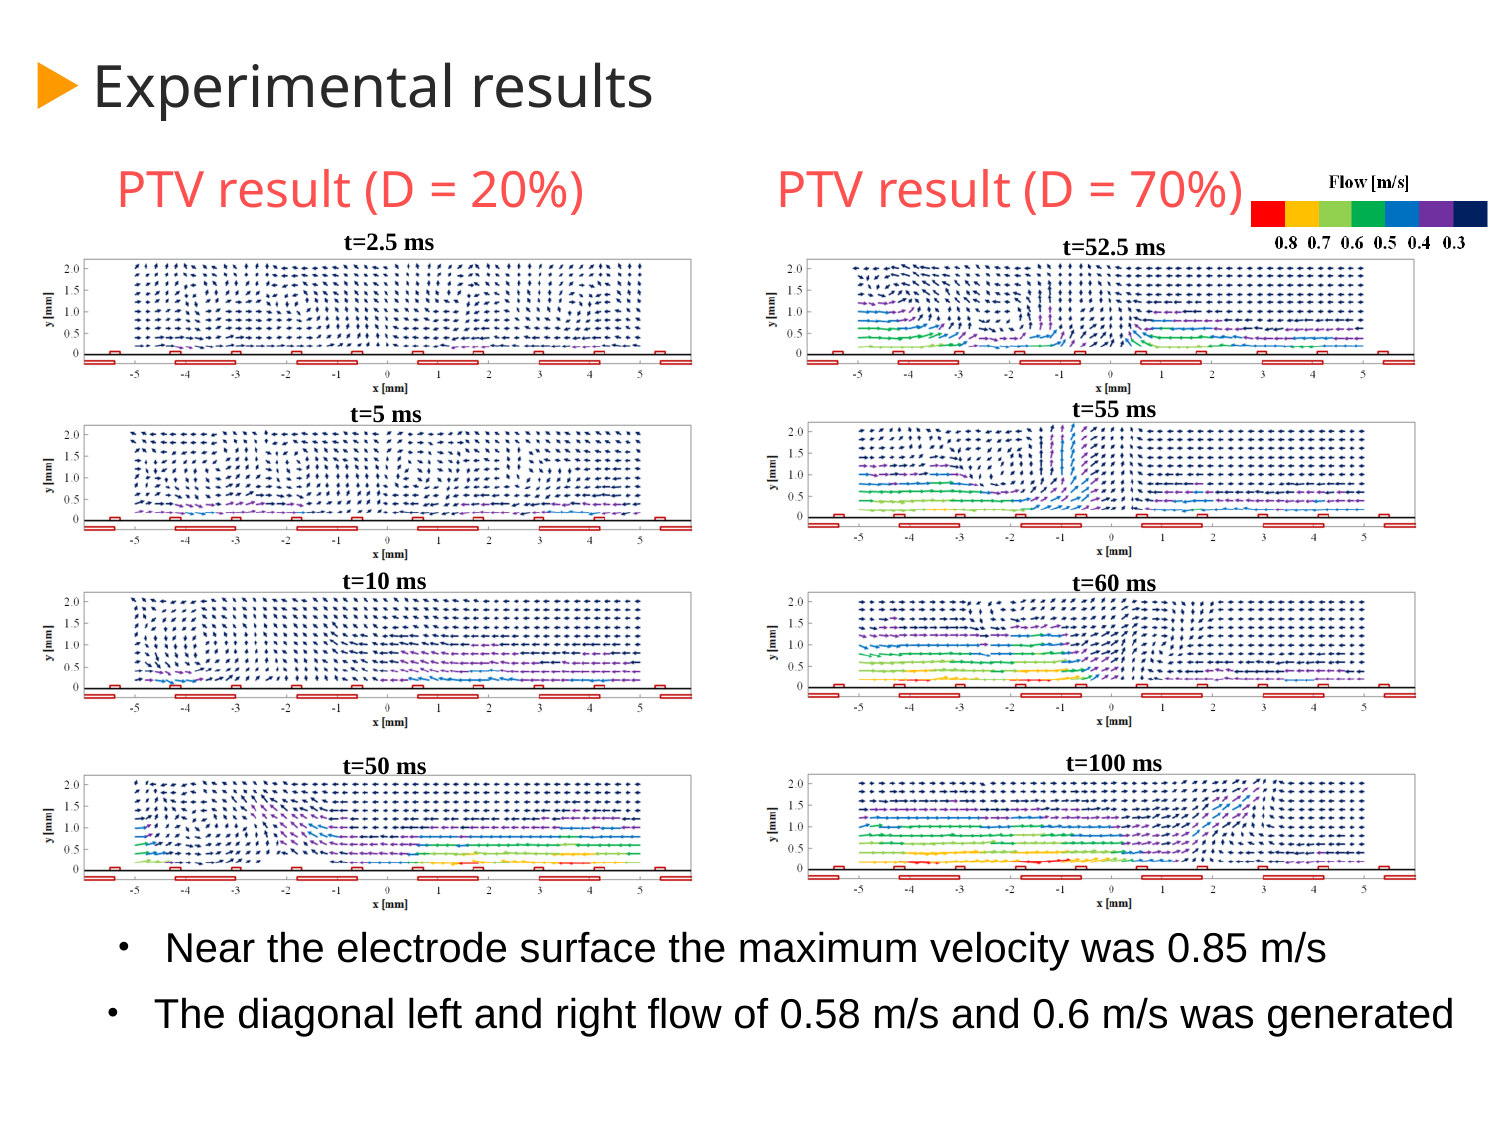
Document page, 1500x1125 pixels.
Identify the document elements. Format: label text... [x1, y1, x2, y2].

picture [761, 764, 1438, 912]
text_box ・ Near the electrode surface the maximum velocity was 0.85 m/s [88, 913, 1354, 979]
text_box t=50 ms [336, 749, 433, 764]
text_box Experimental results [78, 41, 670, 127]
text_box t=60 ms [1065, 567, 1163, 581]
picture [37, 582, 714, 730]
text_box PTV result (D = 70%) [761, 149, 1259, 225]
text_box t=5 ms [337, 405, 435, 413]
text_box PTV result (D = 20%) [101, 149, 599, 225]
picture [37, 415, 714, 562]
text_box t=52.5 ms [1065, 230, 1163, 248]
picture [37, 249, 714, 397]
text_box ・ The diagonal left and right flow of 0.58 m/s and 0.6 m/s was generated [78, 979, 1470, 1045]
picture [761, 582, 1438, 730]
text_box [37, 61, 79, 110]
text_box t=100 ms [1065, 746, 1163, 763]
picture [37, 765, 714, 913]
picture [760, 163, 1488, 397]
text_box t=2.5 ms [340, 225, 438, 248]
text_box t=10 ms [336, 571, 433, 581]
text_box t=55 ms [1065, 405, 1163, 410]
picture [761, 412, 1438, 559]
